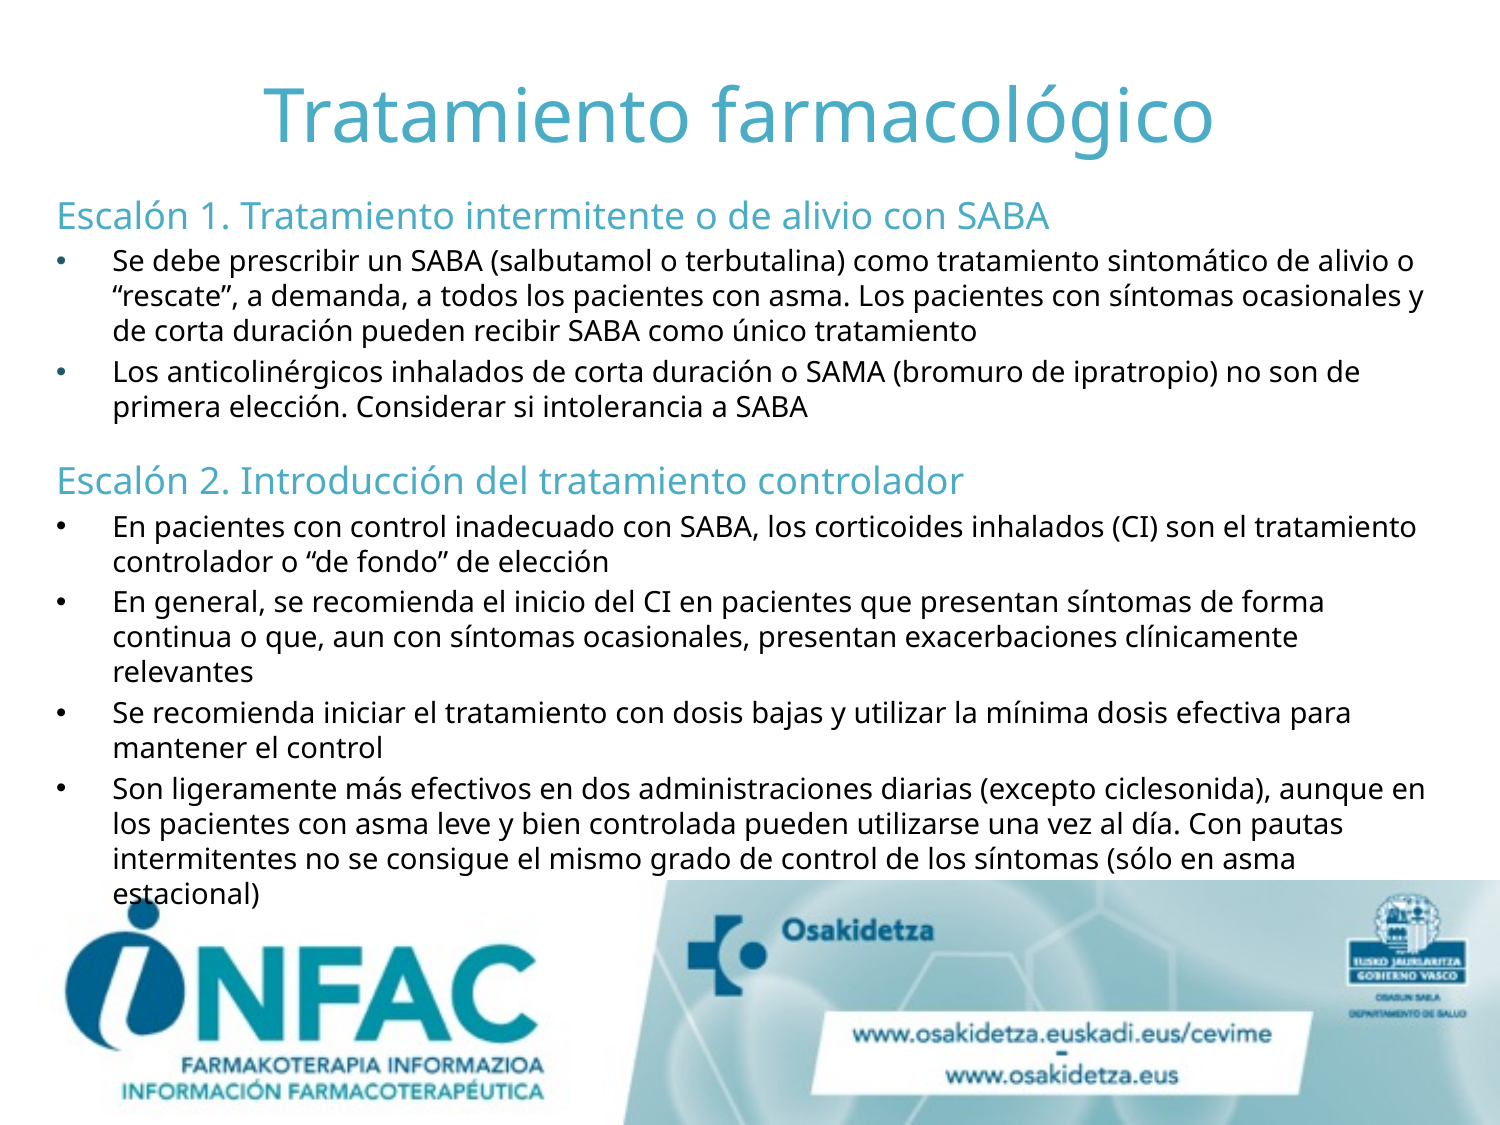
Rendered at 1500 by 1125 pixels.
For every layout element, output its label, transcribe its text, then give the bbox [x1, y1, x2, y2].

picture [1, 880, 1500, 1125]
list Escalón 1. Tratamiento intermitente o de alivio con SABA Se debe prescribir un SABA (salbutamol o terbutalina) como tratamiento sintomático de alivio o “rescate”, a demanda, a todos los pacientes con asma. Los pacientes con síntomas ocasionales y de corta duración pueden recibir SABA como único tratamiento Los anticolinérgicos inhalados de corta duración o SAMA (bromuro de ipratropio) no son de primera elección. Considerar si intolerancia a SABA Escalón 2. Introducción del tratamiento controlador En pacientes con control inadecuado con SABA, los corticoides inhalados (CI) son el tratamiento controlador o “de fondo” de elección En general, se recomienda el inicio del CI en pacientes que presentan síntomas de forma continua o que, aun con síntomas ocasionales, presentan exacerbaciones clínicamente relevantes Se recomienda iniciar el tratamiento con dosis bajas y utilizar la mínima dosis efectiva para mantener el control Son ligeramente más efectivos en dos administraciones diarias (excepto ciclesonida), aunque en los pacientes con asma leve y bien controlada pueden utilizarse una vez al día. Con pautas intermitentes no se consigue el mismo grado de control de los síntomas (sólo en asma estacional) [41, 184, 1447, 882]
title Tratamiento farmacológico [64, 19, 1415, 184]
